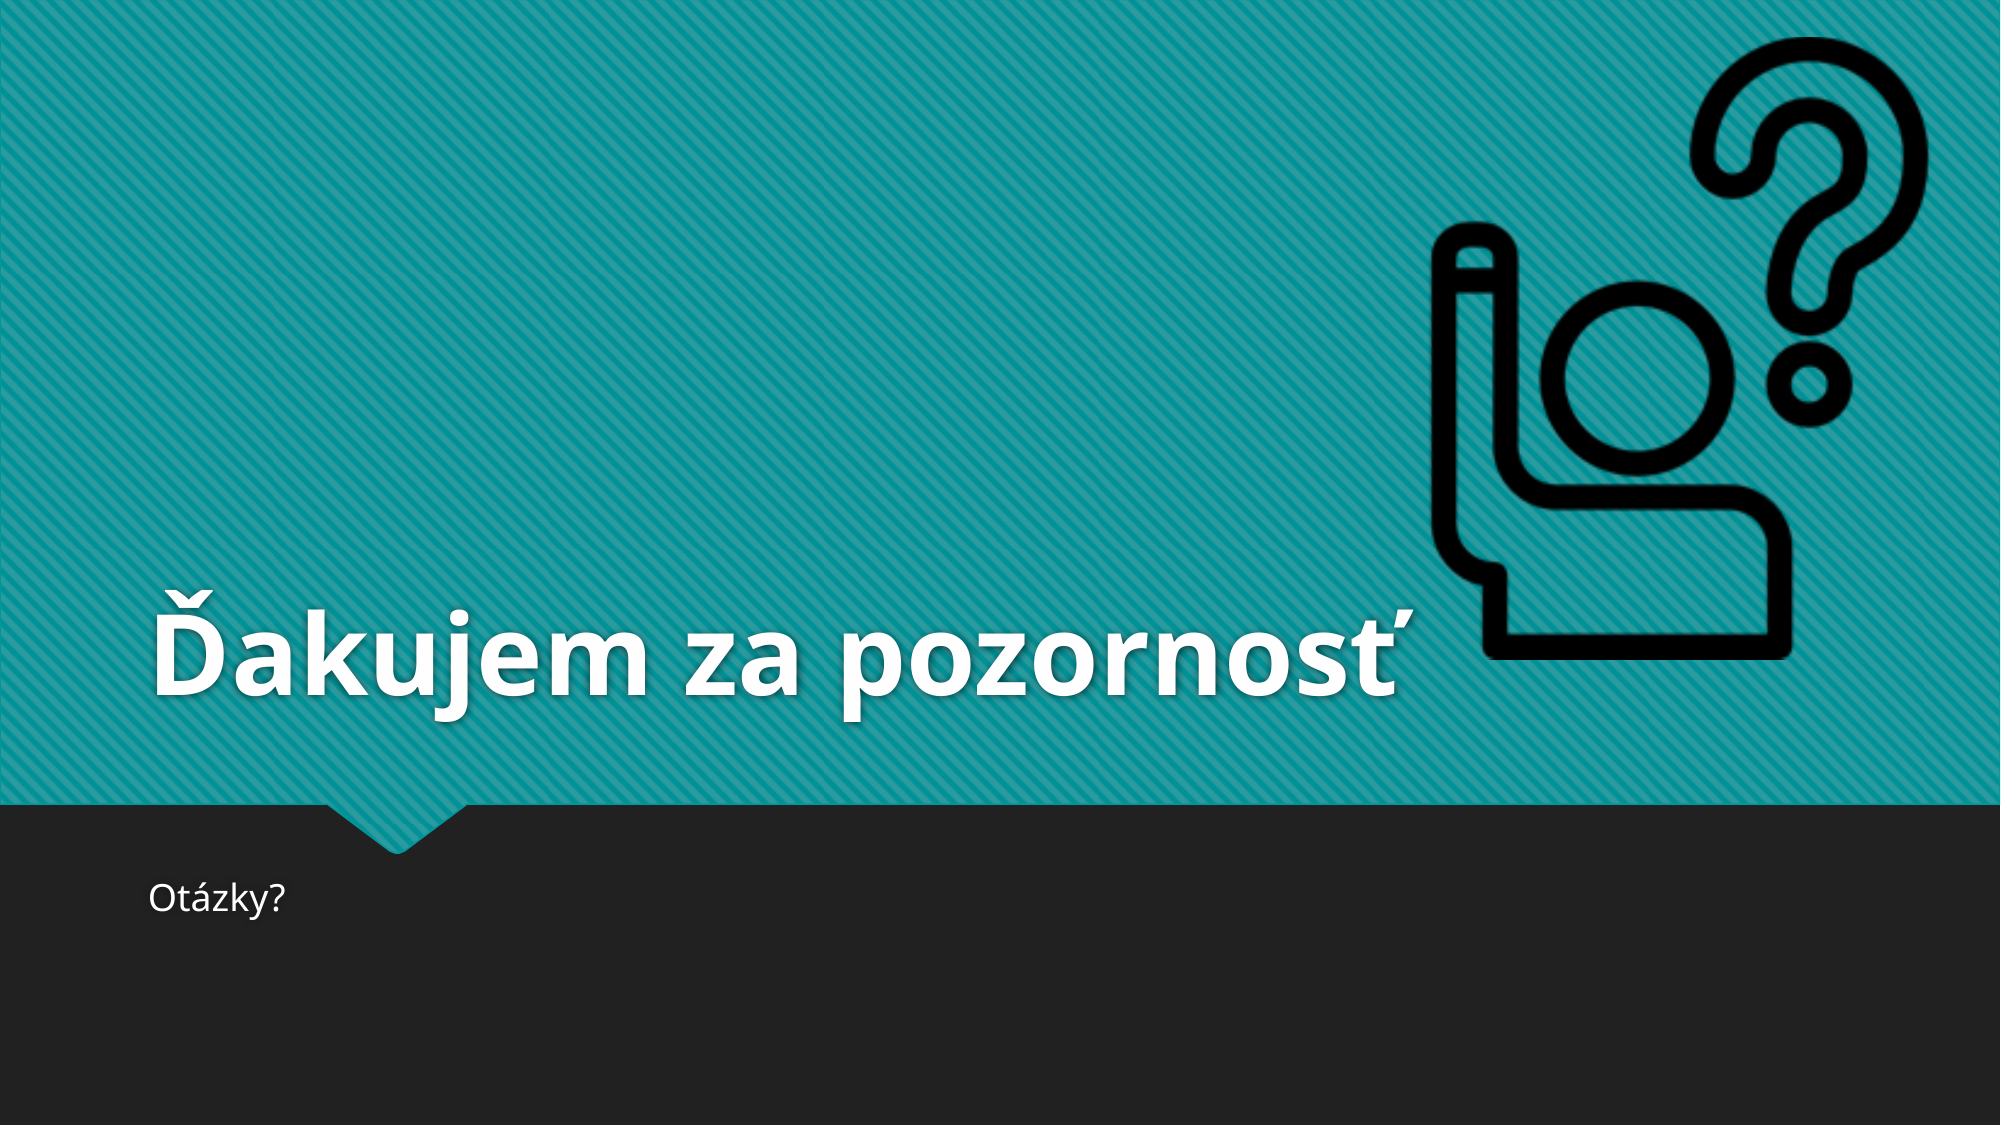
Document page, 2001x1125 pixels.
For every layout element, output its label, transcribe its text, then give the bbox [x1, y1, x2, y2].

subtitle Otázky? [132, 866, 1868, 938]
picture [1369, 36, 1993, 660]
title Ďakujem za pozornosť [132, 237, 1868, 726]
